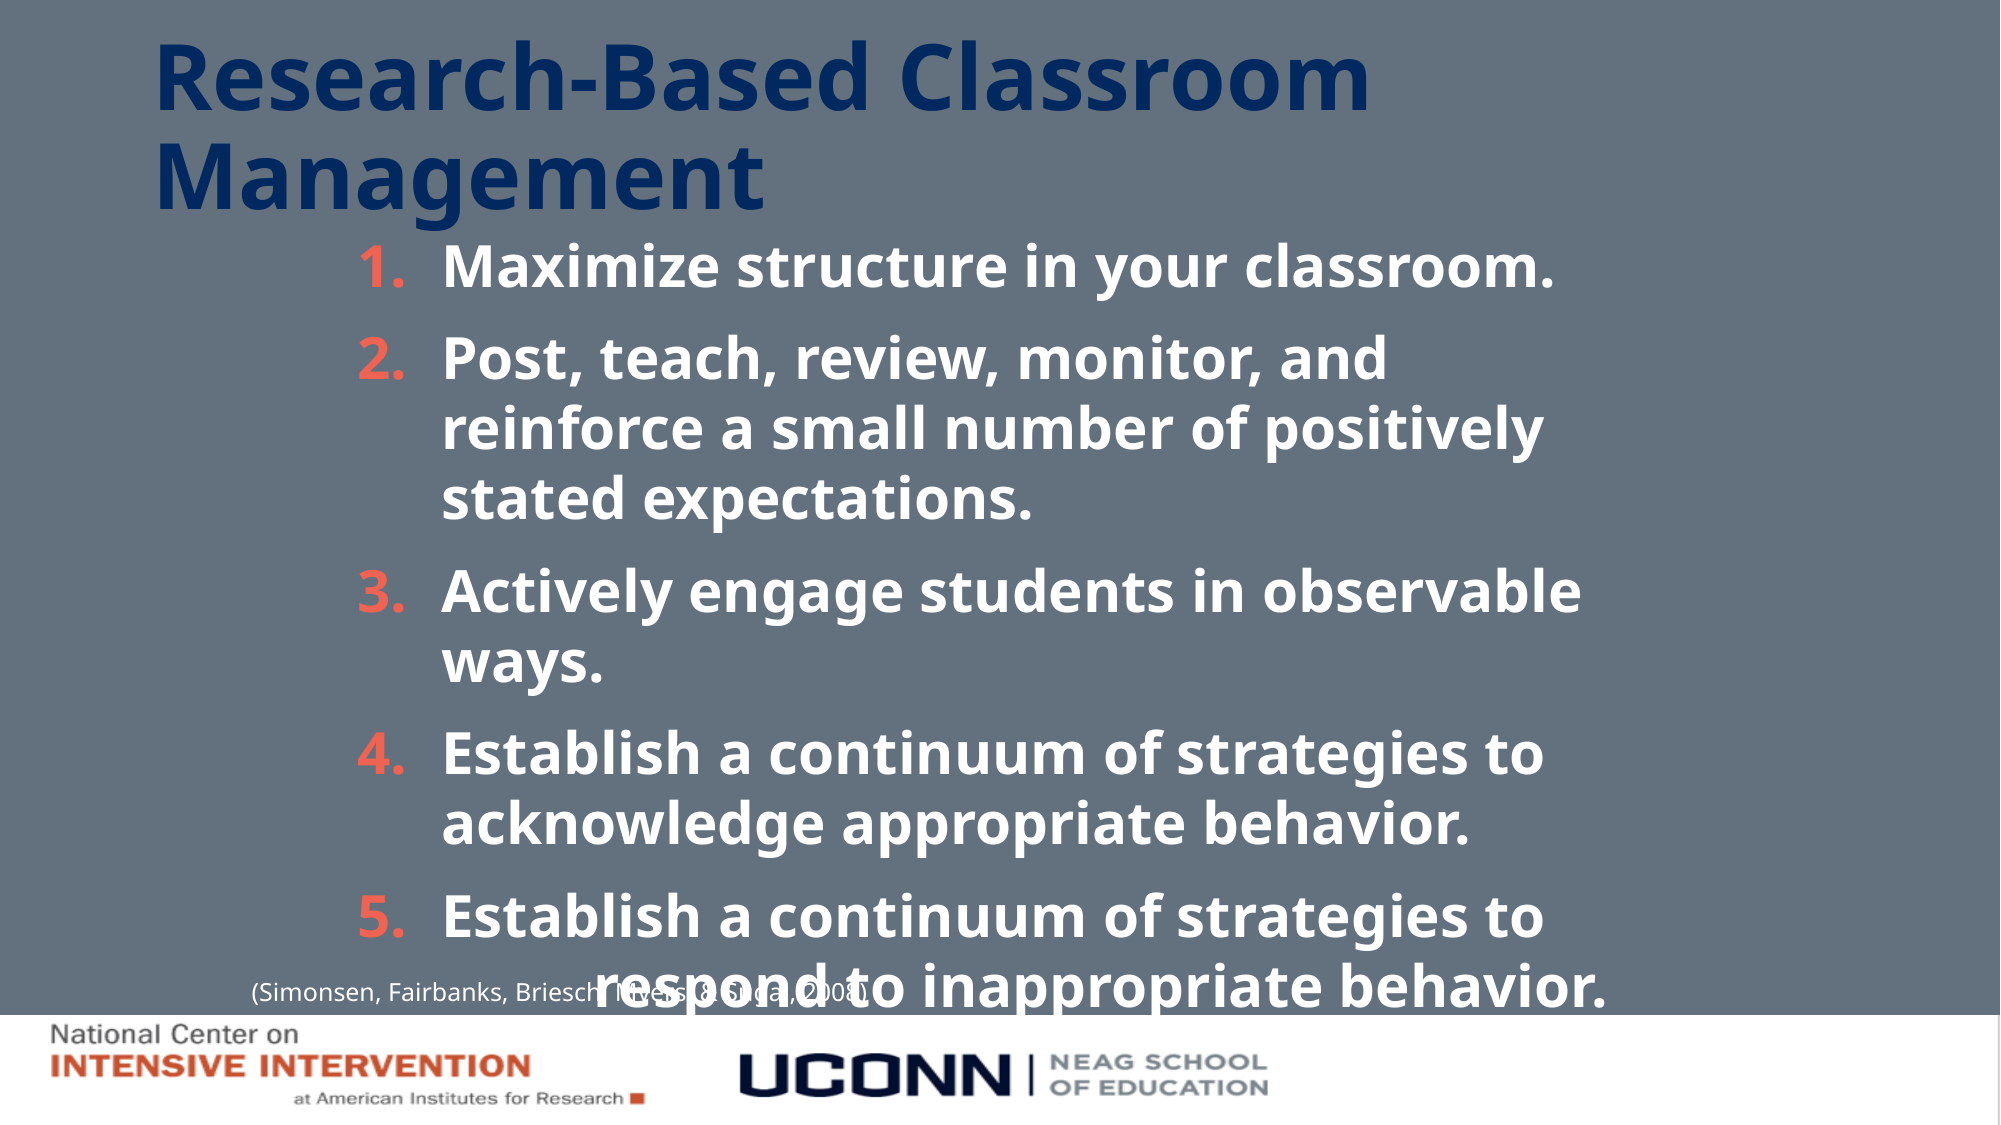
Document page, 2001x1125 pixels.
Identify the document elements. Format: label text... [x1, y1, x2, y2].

list Maximize structure in your classroom. Post, teach, review, monitor, and reinforce a small number of positively stated expectations. Actively engage students in observable ways. Establish a continuum of strategies to acknowledge appropriate behavior. Establish a continuum of strategies to respond to inappropriate behavior. [342, 221, 1636, 998]
text_box (Simonsen, Fairbanks, Briesch, Myers, & Sugai, 2008) [227, 969, 893, 1014]
title Research-Based Classroom Management [137, 38, 1863, 222]
picture [0, 1015, 2000, 1125]
